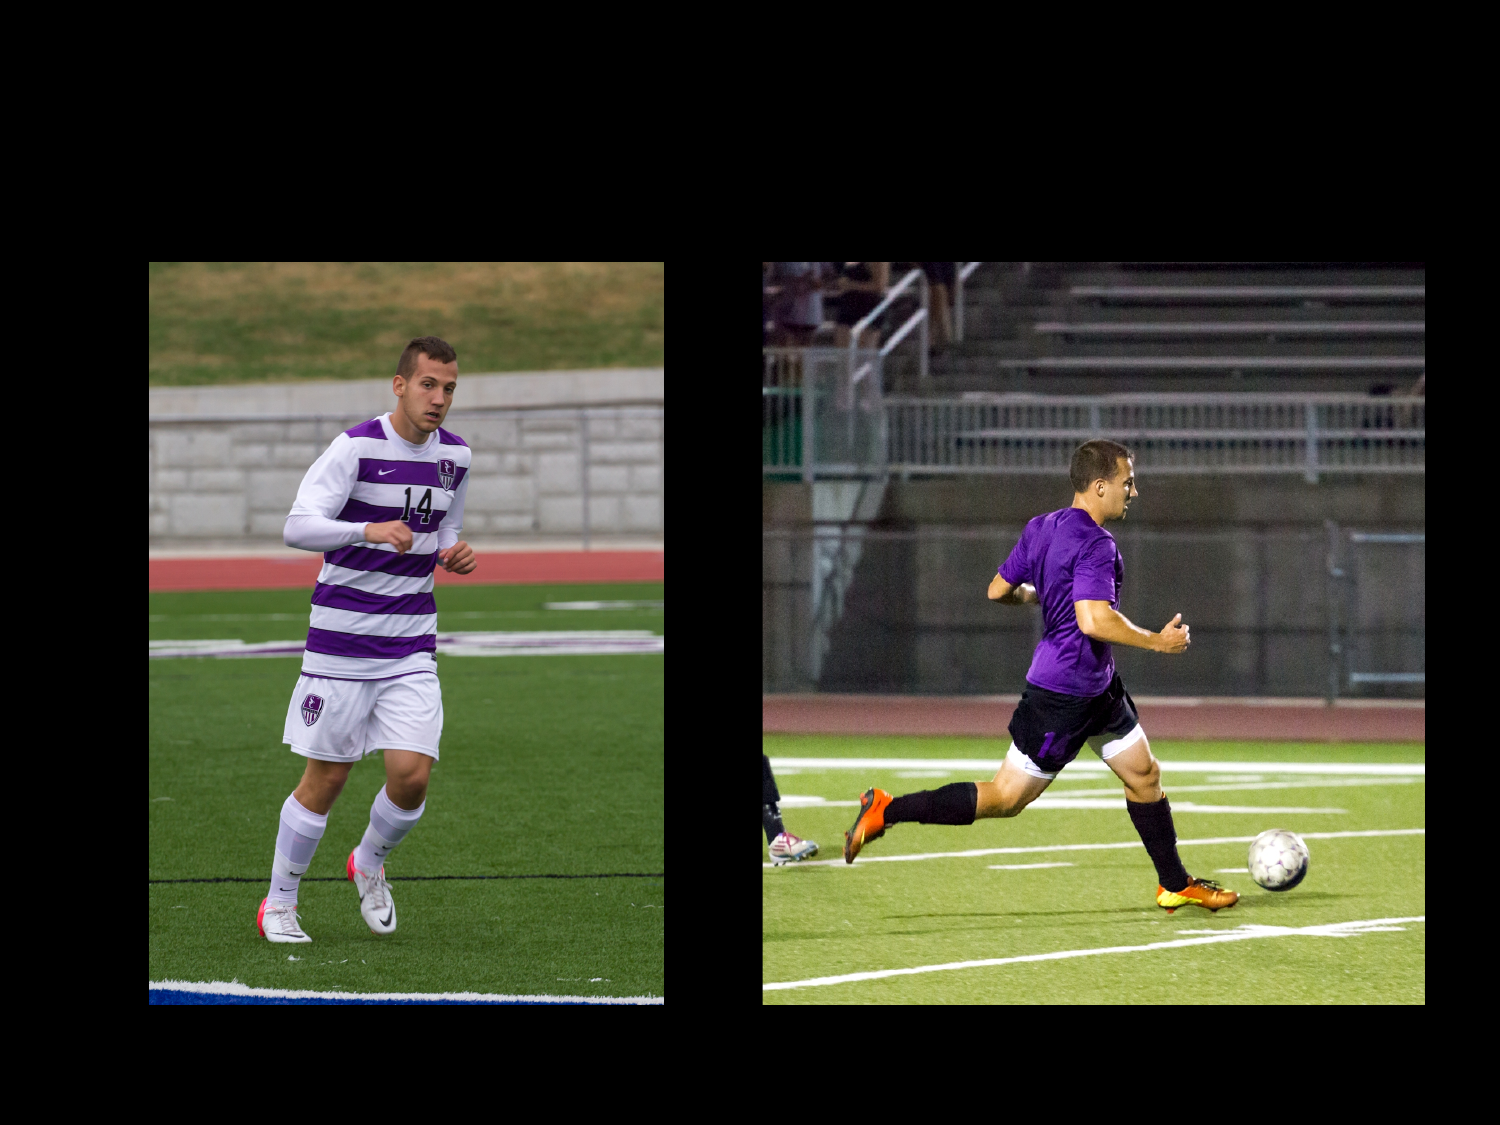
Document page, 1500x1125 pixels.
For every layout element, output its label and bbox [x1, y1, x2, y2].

list [74, 262, 738, 1006]
list [762, 262, 1426, 1006]
